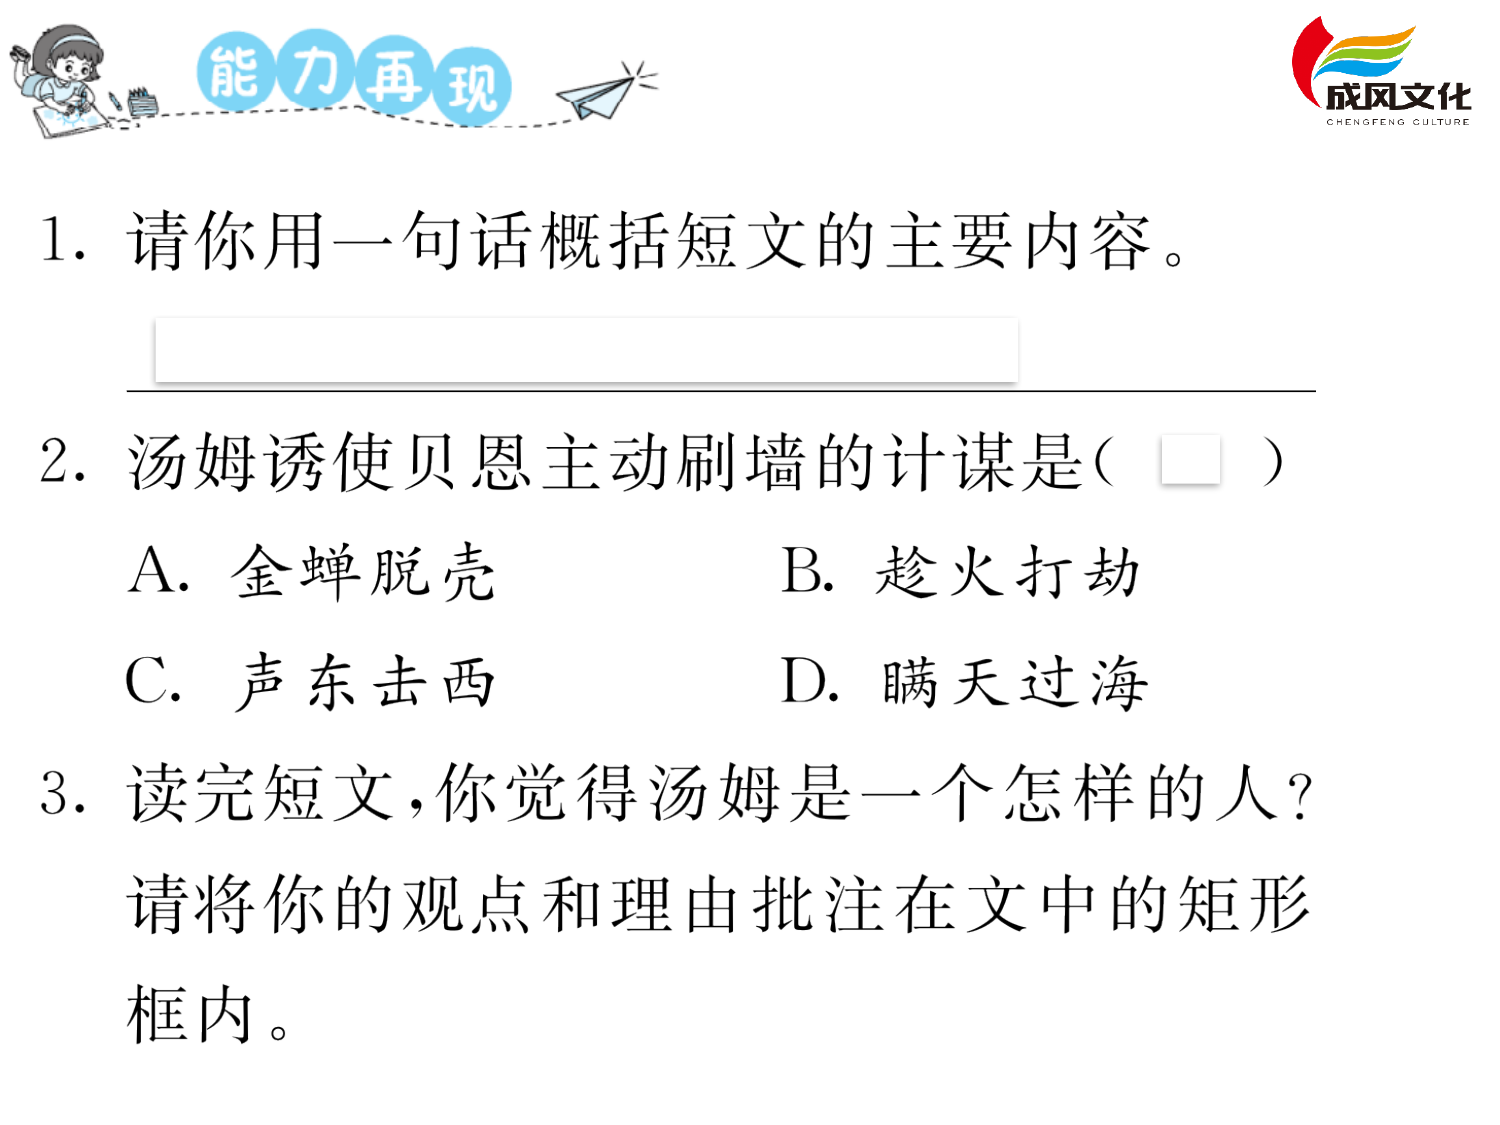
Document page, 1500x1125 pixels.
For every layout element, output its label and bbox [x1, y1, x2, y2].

picture [0, 12, 674, 152]
picture [35, 176, 1453, 1063]
picture [1281, 0, 1489, 136]
